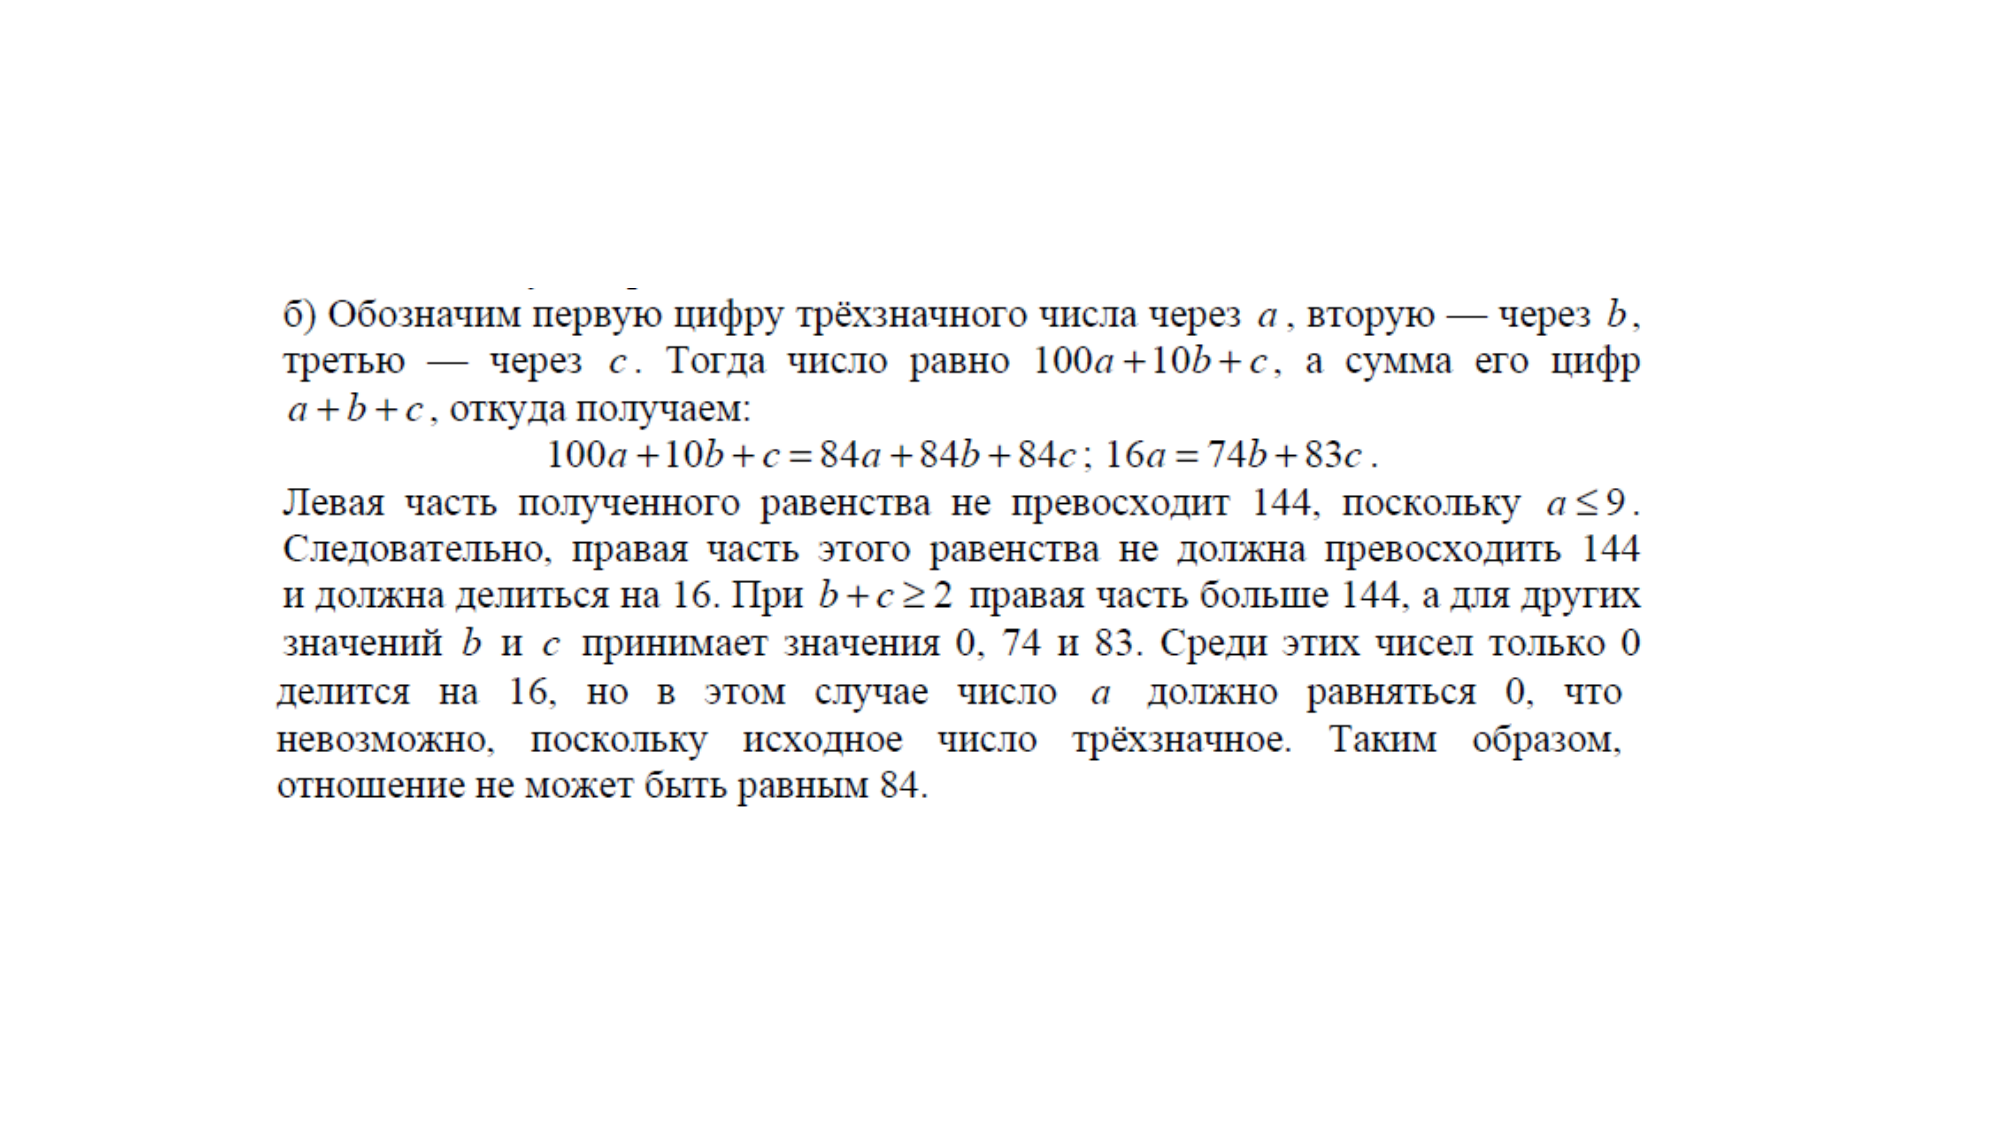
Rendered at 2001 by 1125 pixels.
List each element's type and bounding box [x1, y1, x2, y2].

picture [258, 288, 1670, 812]
